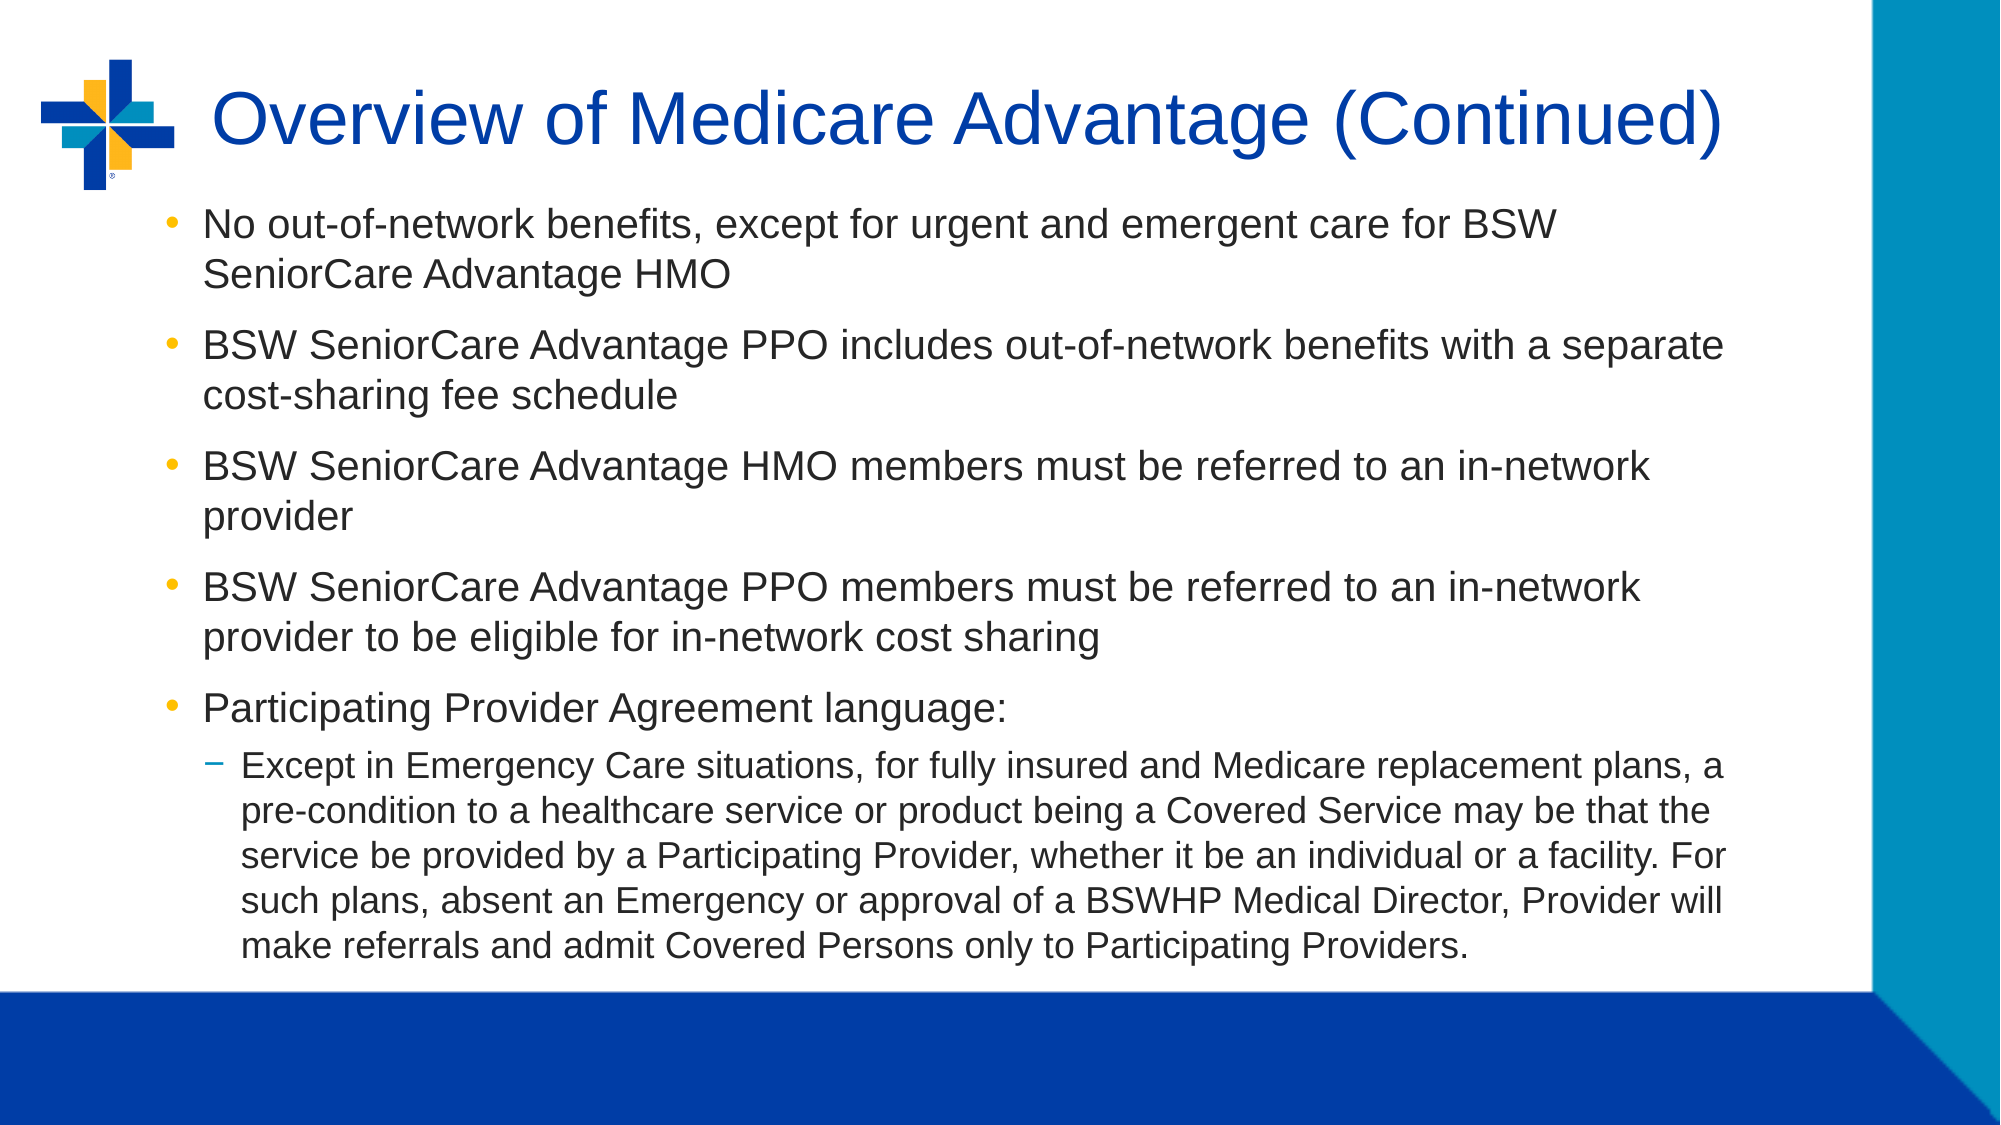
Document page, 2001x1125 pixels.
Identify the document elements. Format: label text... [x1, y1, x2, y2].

title Overview of Medicare Advantage (Continued) [196, 72, 1863, 170]
list No out-of-network benefits, except for urgent and emergent care for BSW SeniorCare Advantage HMO BSW SeniorCare Advantage PPO includes out-of-network benefits with a separate cost-sharing fee schedule BSW SeniorCare Advantage HMO members must be referred to an in-network provider BSW SeniorCare Advantage PPO members must be referred to an in-network provider to be eligible for in-network cost sharing Participating Provider Agreement language: Except in Emergency Care situations, for fully insured and Medicare replacement plans, a pre-condition to a healthcare service or product being a Covered Service may be that the service be provided by a Participating Provider, whether it be an individual or a facility. For such plans, absent an Emergency or approval of a BSWHP Medical Director, Provider will make referrals and admit Covered Persons only to Participating Providers. [150, 189, 1793, 981]
picture [0, 0, 2000, 1125]
